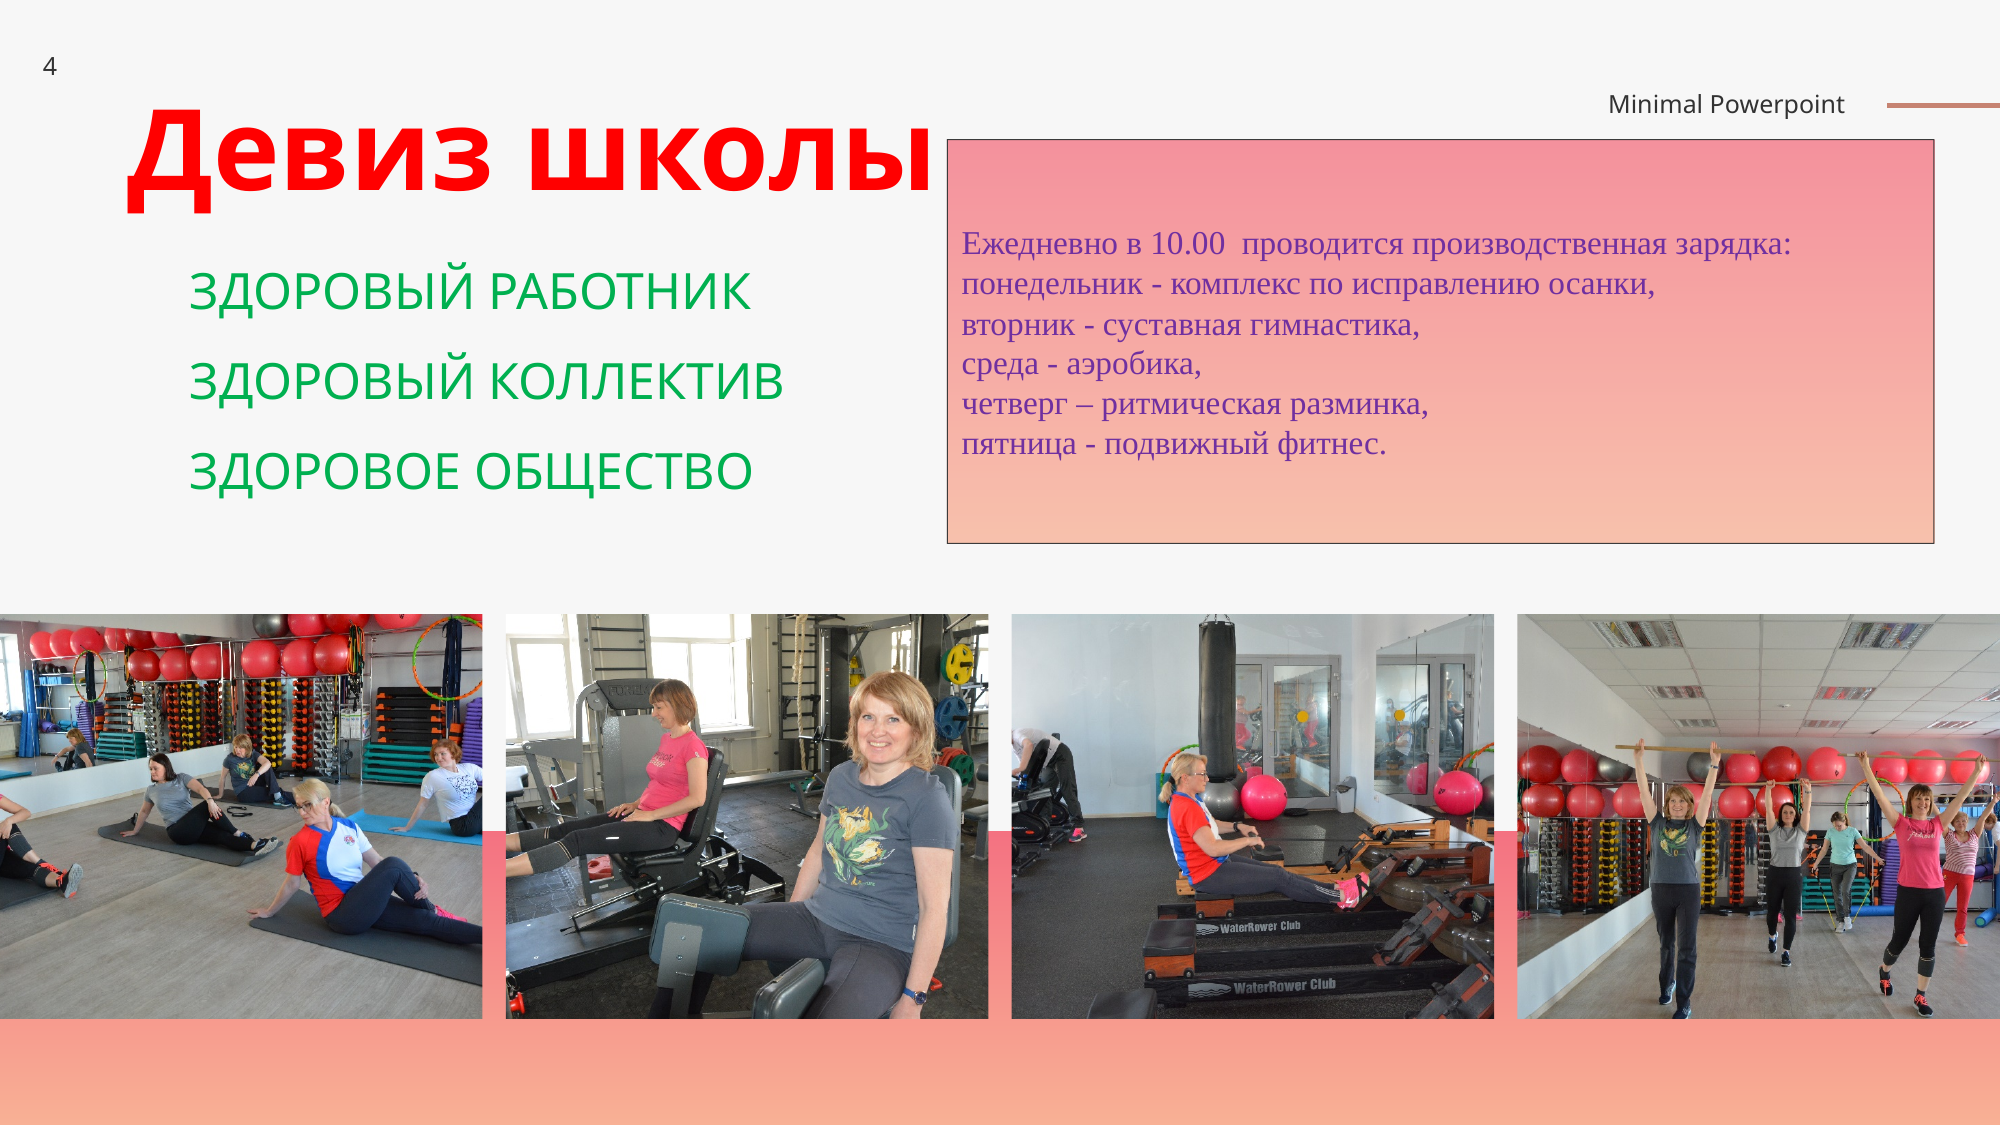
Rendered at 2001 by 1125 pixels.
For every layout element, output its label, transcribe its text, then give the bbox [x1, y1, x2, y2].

text_box Ежедневно в 10.00 проводится производственная зарядка: понедельник - комплекс по исправлению осанки, вторник - суставная гимнастика, среда - аэробика, четверг – ритмическая разминка, пятница - подвижный фитнес. [946, 138, 1935, 545]
picture [1011, 614, 1495, 1019]
text_box Девиз школы [112, 70, 1012, 220]
text_box ЗДОРОВЫЙ РАБОТНИК ЗДОРОВЫЙ КОЛЛЕКТИВ ЗДОРОВОЕ ОБЩЕСТВО [174, 221, 861, 507]
picture [0, 614, 483, 1019]
picture [505, 614, 989, 1019]
picture [1517, 614, 2000, 1019]
text_box [0, 830, 2000, 1125]
